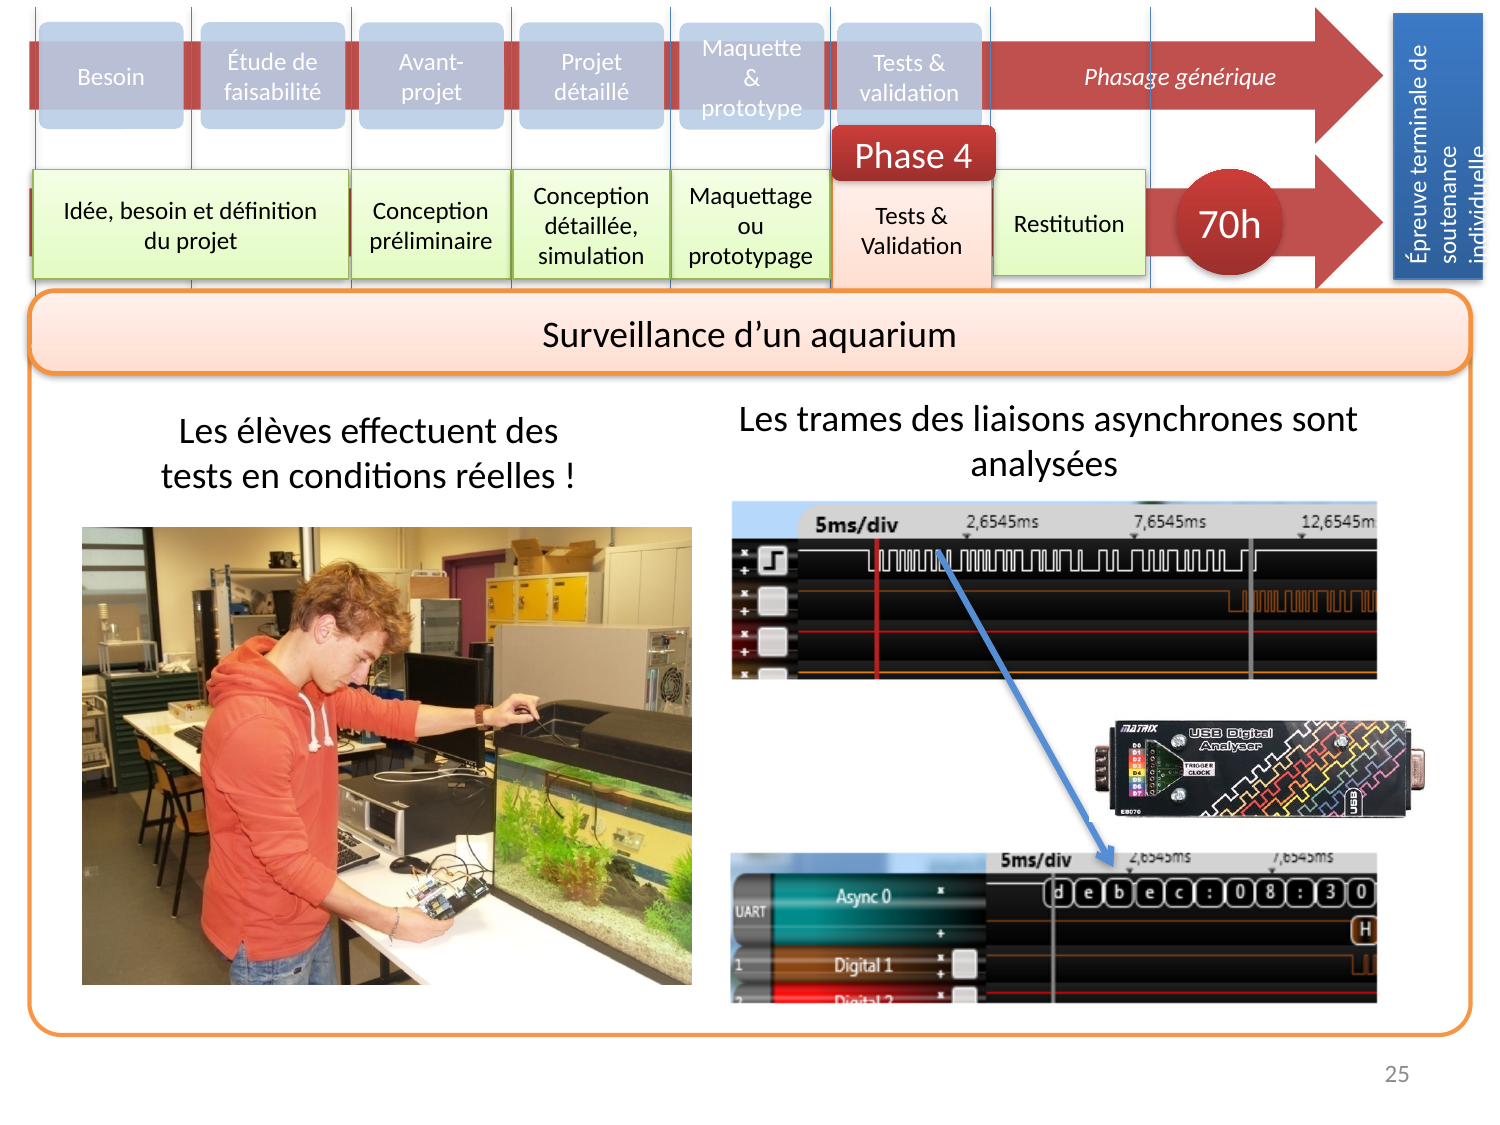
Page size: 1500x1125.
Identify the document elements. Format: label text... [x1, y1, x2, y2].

text_box Les trames des liaisons asynchrones sont analysées [703, 386, 1395, 492]
picture [81, 527, 692, 985]
picture [726, 491, 1430, 1008]
slide_number 25 [1074, 1042, 1425, 1103]
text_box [866, 620, 1184, 798]
text_box [27, 361, 1473, 1038]
text_box [1156, 186, 1187, 259]
text_box 70h [1176, 169, 1283, 276]
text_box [35, 7, 1152, 327]
text_box Surveillance d’un aquarium [28, 289, 1472, 375]
text_box Épreuve terminale de soutenance individuelle [1393, 13, 1483, 280]
text_box Phasage générique [1157, 5, 1386, 146]
text_box Les élèves effectuent des tests en conditions réelles ! [128, 398, 610, 504]
text_box [1273, 152, 1386, 288]
